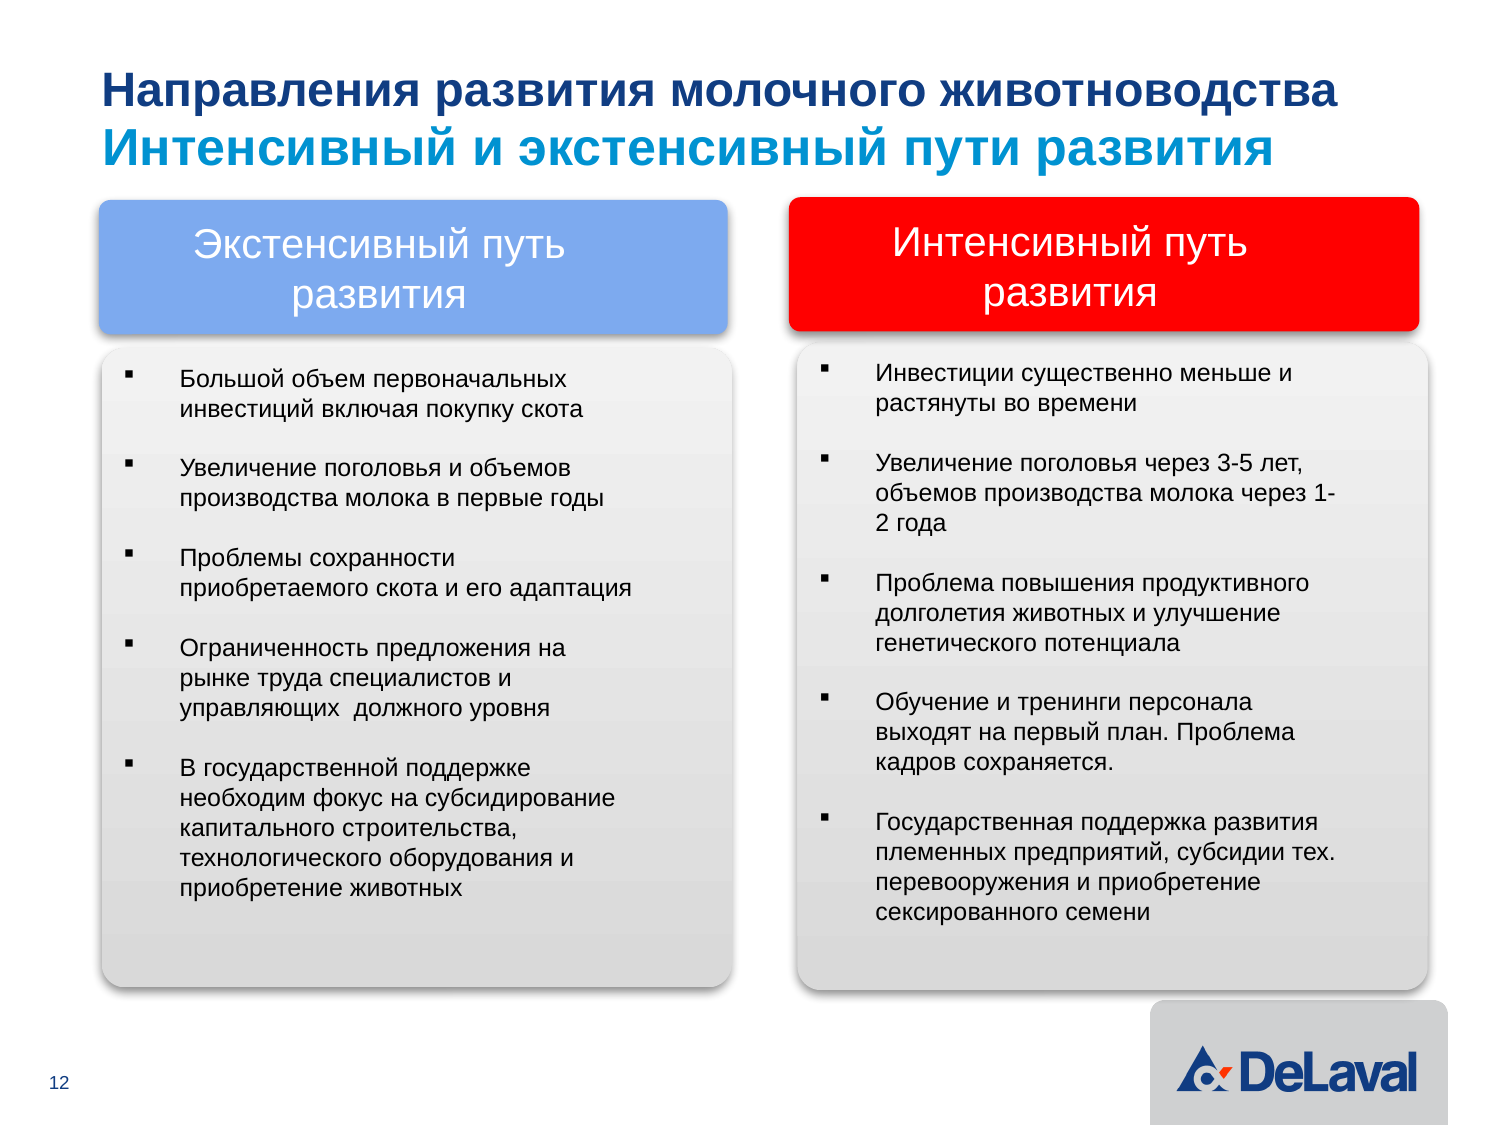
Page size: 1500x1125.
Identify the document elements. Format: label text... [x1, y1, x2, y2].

title Направления развития молочного животноводства [86, 36, 1411, 124]
slide_number 12 [33, 1063, 106, 1123]
text_box Экстенсивный путь развития [98, 199, 728, 335]
text_box Большой объем первоначальных инвестиций включая покупку скота Увеличение поголовья и объемов производства молока в первые годы Проблемы сохранности приобретаемого скота и его адаптация Ограниченность предложения на рынке труда специалистов и управляющих должного уровня В государственной поддержке необходим фокус на субсидирование капитального строительства, технологического оборудования и приобретение животных [101, 347, 732, 988]
text_box Интенсивный путь развития [788, 198, 1420, 332]
picture [1149, 999, 1448, 1125]
list Интенсивный и экстенсивный пути развития [87, 115, 1412, 287]
text_box Инвестиции существенно меньше и растянуты во времени Увеличение поголовья через 3-5 лет, объемов производства молока через 1-2 года Проблема повышения продуктивного долголетия животных и улучшение генетического потенциала Обучение и тренинги персонала выходят на первый план. Проблема кадров сохраняется. Государственная поддержка развития племенных предприятий, субсидии тех. перевооружения и приобретение сексированного семени [797, 343, 1428, 991]
